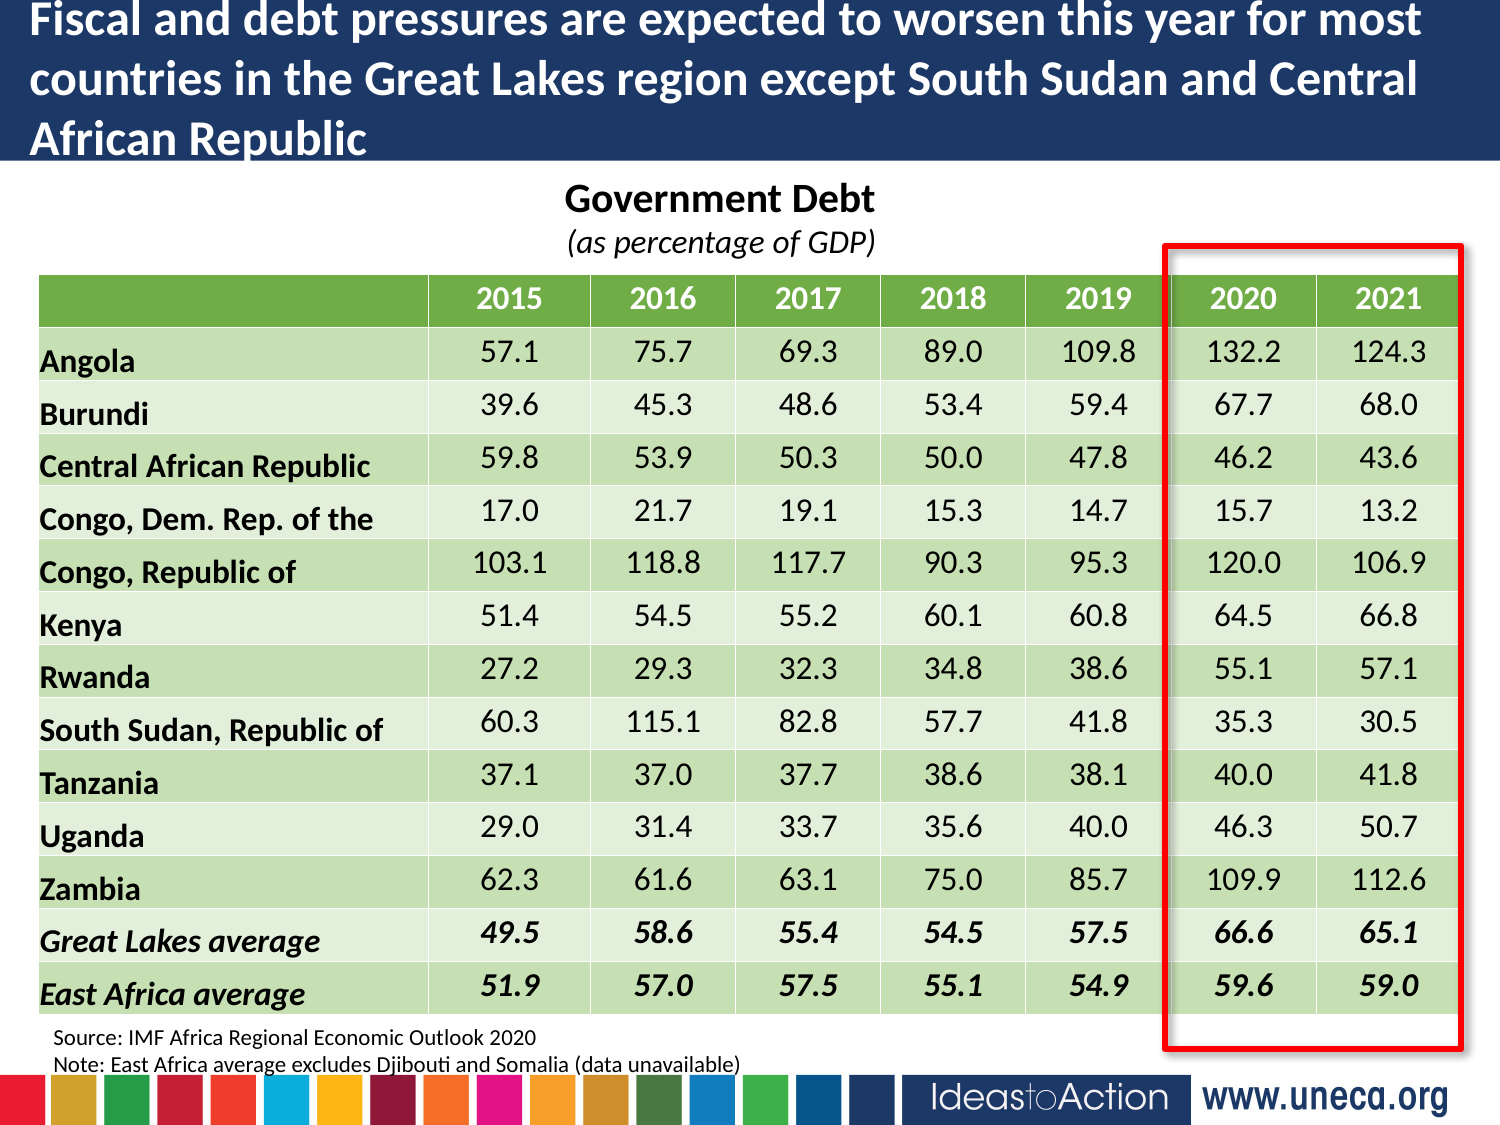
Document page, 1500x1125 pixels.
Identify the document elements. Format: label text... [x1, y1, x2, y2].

table_cell South Sudan, Republic of [39, 698, 428, 749]
table_cell Congo, Republic of [39, 539, 428, 591]
table_cell 54.5 [591, 592, 735, 644]
table_cell 55.4 [736, 909, 880, 961]
table_cell 40.0 [1026, 803, 1162, 855]
table_cell 85.7 [1026, 856, 1162, 908]
text_box Source: IMF Africa Regional Economic Outlook 2020 Note: East Africa average excludes Djibouti and Somalia (data unavailable) [38, 1014, 1412, 1085]
table_cell 103.1 [429, 539, 590, 591]
table_cell 50.3 [736, 434, 880, 485]
table_cell 89.0 [881, 328, 1025, 380]
table_cell Kenya [39, 592, 428, 644]
table_cell Angola [39, 328, 428, 380]
table_header 2017 [736, 275, 880, 327]
table_cell 109.8 [1026, 328, 1162, 380]
table_cell 37.7 [736, 750, 880, 802]
table_cell 57.7 [881, 698, 1025, 749]
table_cell 61.6 [591, 856, 735, 908]
table_cell 60.1 [881, 592, 1025, 644]
table_cell 59.8 [429, 434, 590, 485]
table_cell 45.3 [591, 381, 735, 433]
table_cell 48.6 [736, 381, 880, 433]
table_cell 38.1 [1026, 750, 1162, 802]
text_box [1164, 246, 1462, 1050]
table_cell Central African Republic [39, 434, 428, 485]
table_cell 82.8 [736, 698, 880, 749]
table_cell 54.5 [881, 909, 1025, 961]
table_cell 29.0 [429, 803, 590, 855]
table_cell Zambia [39, 856, 428, 908]
table_cell 35.6 [881, 803, 1025, 855]
table_cell 33.7 [736, 803, 880, 855]
table_cell 69.3 [736, 328, 880, 380]
text_box Government Debt (as percentage of GDP) [140, 163, 1310, 269]
table_cell 62.3 [429, 856, 590, 908]
table_cell 59.4 [1026, 381, 1162, 433]
table_cell Congo, Dem. Rep. of the [39, 486, 428, 538]
table_cell 27.2 [429, 645, 590, 697]
table_cell 60.3 [429, 698, 590, 749]
table_cell 37.1 [429, 750, 590, 802]
table_cell 21.7 [591, 486, 735, 538]
table_cell 50.0 [881, 434, 1025, 485]
table_cell 49.5 [429, 909, 590, 961]
table_cell 38.6 [1026, 645, 1162, 697]
table_cell 41.8 [1026, 698, 1162, 749]
table_cell 38.6 [881, 750, 1025, 802]
table_cell Tanzania [39, 750, 428, 802]
table_cell 57.0 [591, 962, 735, 1014]
table_cell 29.3 [591, 645, 735, 697]
table_cell Rwanda [39, 645, 428, 697]
table_cell 117.7 [736, 539, 880, 591]
table_header [39, 275, 428, 327]
table_cell 75.7 [591, 328, 735, 380]
table_cell 51.9 [429, 962, 590, 1014]
table_cell 47.8 [1026, 434, 1162, 485]
table_cell 53.4 [881, 381, 1025, 433]
table_cell Burundi [39, 381, 428, 433]
table_cell 55.1 [881, 962, 1025, 1014]
table_cell 15.3 [881, 486, 1025, 538]
table_cell 115.1 [591, 698, 735, 749]
table_cell 75.0 [881, 856, 1025, 908]
table_cell 57.5 [736, 962, 880, 1014]
table_cell 31.4 [591, 803, 735, 855]
table_cell 60.8 [1026, 592, 1162, 644]
table_cell 53.9 [591, 434, 735, 485]
table_cell 95.3 [1026, 539, 1162, 591]
table_cell 17.0 [429, 486, 590, 538]
table_cell 14.7 [1026, 486, 1162, 538]
table_cell 57.5 [1026, 909, 1162, 961]
table_cell East Africa average [39, 962, 428, 1014]
table_cell 57.1 [429, 328, 590, 380]
picture [310, 1065, 1500, 1125]
table_cell 58.6 [591, 909, 735, 961]
table_cell 54.9 [1026, 962, 1162, 1014]
table_cell 32.3 [736, 645, 880, 697]
table_cell Uganda [39, 803, 428, 855]
title Fiscal and debt pressures are expected to worsen this year for most countries in the Great Lakes region except South Sudan and Central African Republic [29, 25, 1471, 127]
table_cell Great Lakes average [39, 909, 428, 961]
table_header 2019 [1026, 275, 1162, 327]
table_cell 34.8 [881, 645, 1025, 697]
table_header 2015 [429, 275, 590, 327]
table_cell 19.1 [736, 486, 880, 538]
table_cell 37.0 [591, 750, 735, 802]
table_cell 90.3 [881, 539, 1025, 591]
table_cell 63.1 [736, 856, 880, 908]
table_header 2018 [881, 275, 1025, 327]
table_cell 118.8 [591, 539, 735, 591]
table_header 2016 [591, 275, 735, 327]
table_cell 51.4 [429, 592, 590, 644]
picture [0, 1065, 263, 1125]
table_cell 55.2 [736, 592, 880, 644]
table_cell 39.6 [429, 381, 590, 433]
